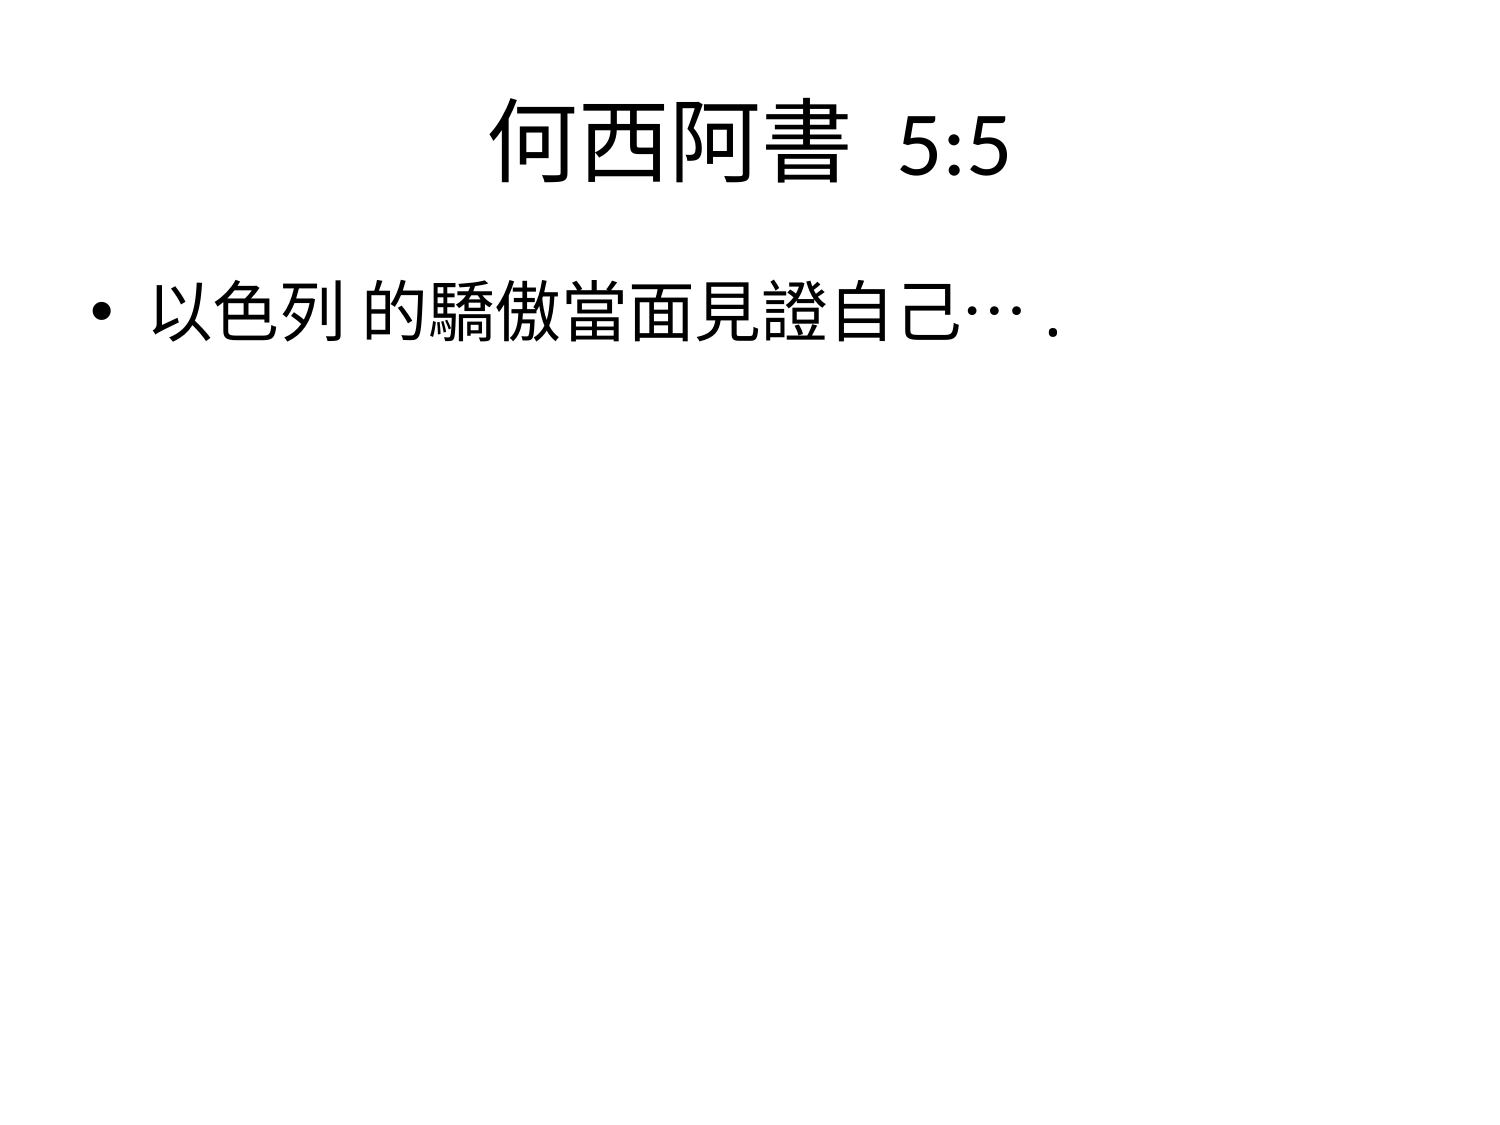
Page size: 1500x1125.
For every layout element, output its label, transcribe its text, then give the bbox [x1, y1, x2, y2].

title 何西阿書‬ ‭5:5 [75, 45, 1425, 233]
list 以色列 的驕傲當面見證自己…. [75, 262, 1425, 1005]
